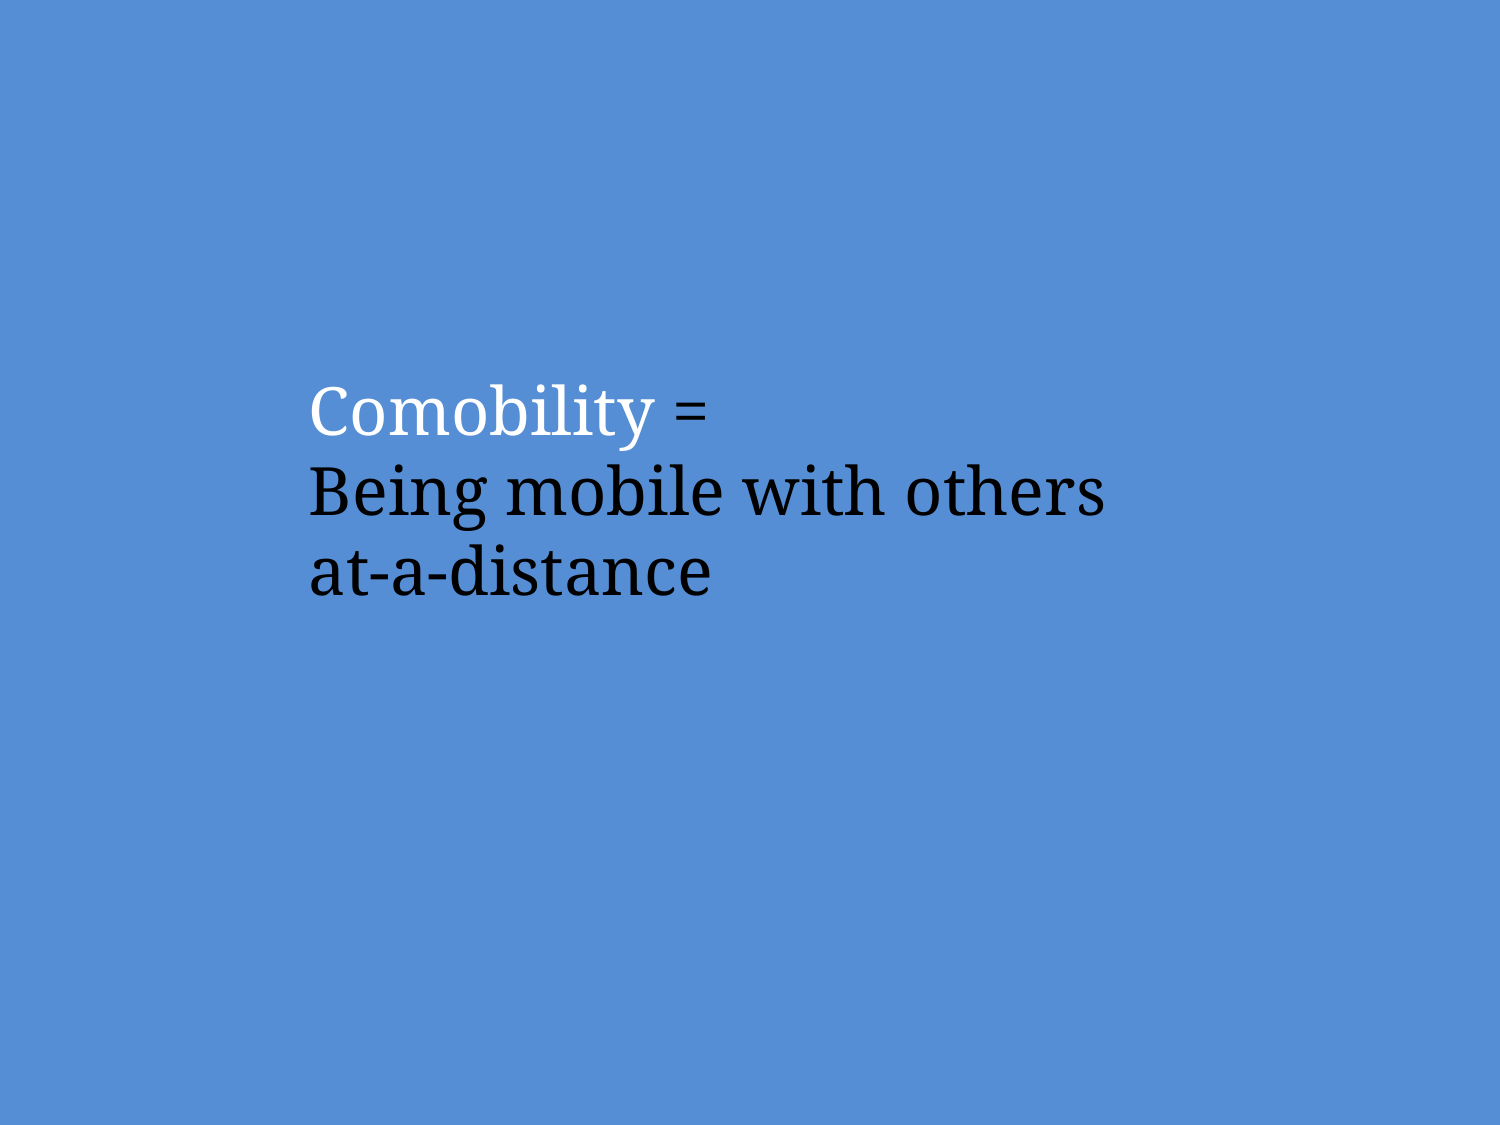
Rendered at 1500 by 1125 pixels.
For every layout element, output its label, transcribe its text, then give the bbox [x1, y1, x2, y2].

text_box Comobility = Being mobile with others at-a-distance [293, 361, 1194, 617]
